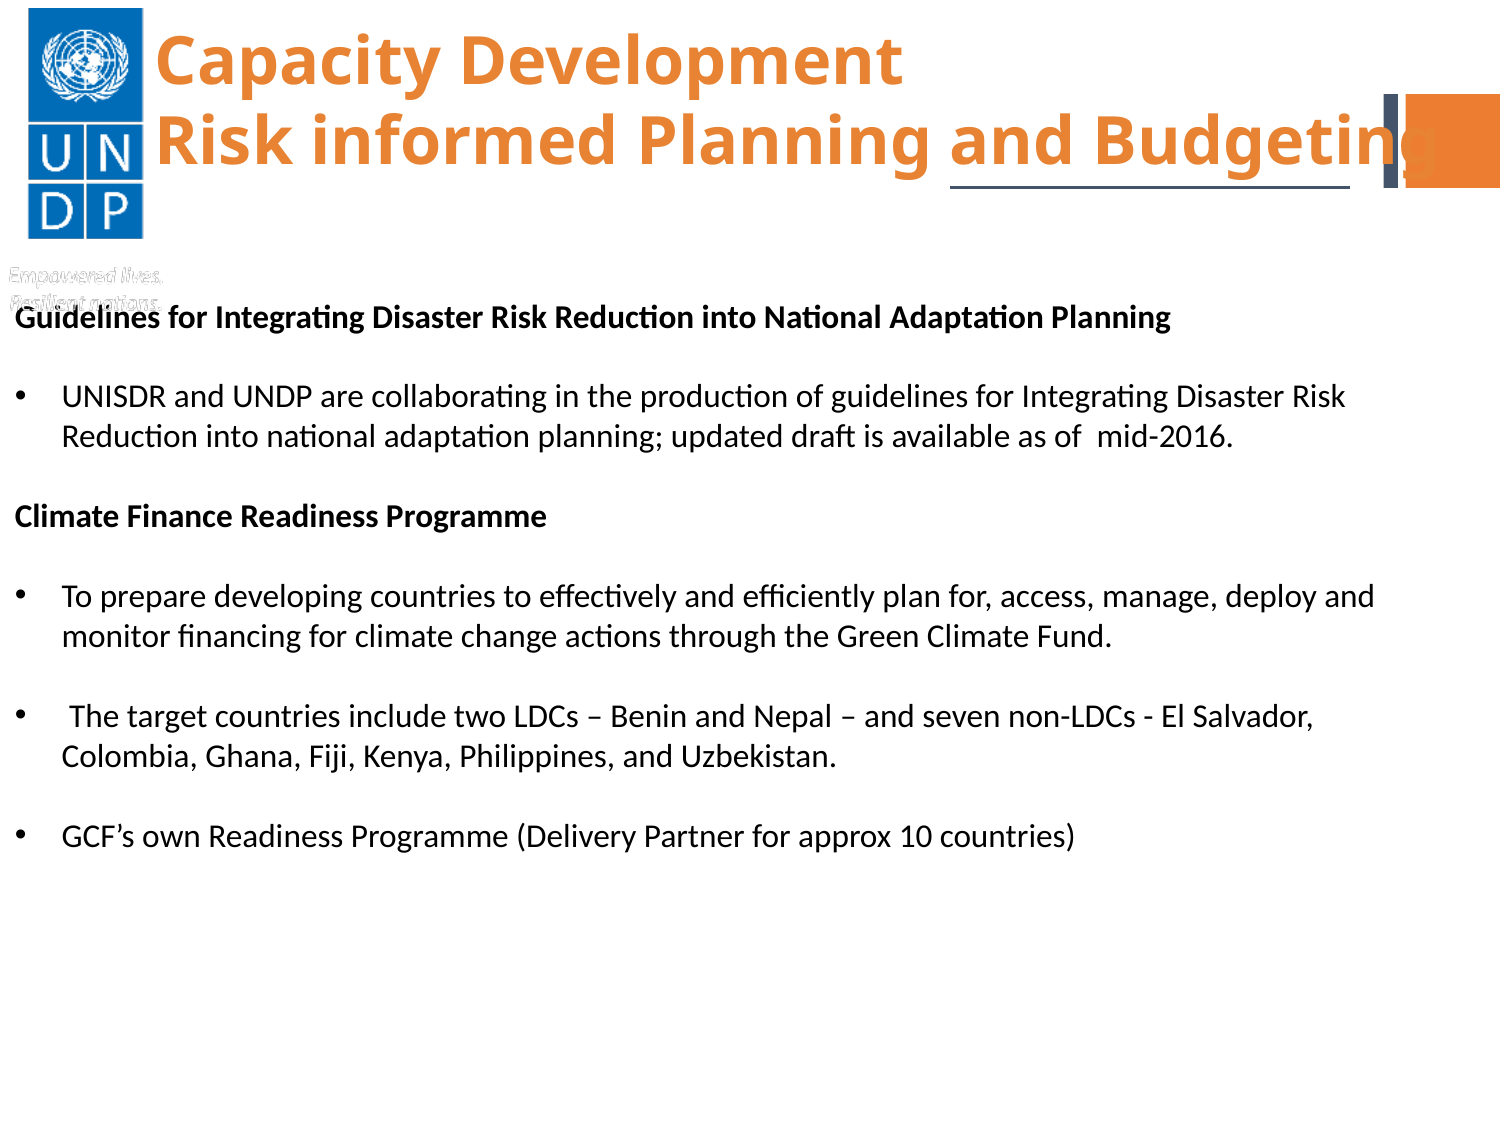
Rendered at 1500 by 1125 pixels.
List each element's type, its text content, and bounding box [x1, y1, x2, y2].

text_box Guidelines for Integrating Disaster Risk Reduction into National Adaptation Planning UNISDR and UNDP are collaborating in the production of guidelines for Integrating Disaster Risk Reduction into national adaptation planning; updated draft is available as of mid-2016. Climate Finance Readiness Programme To prepare developing countries to effectively and efficiently plan for, access, manage, deploy and monitor financing for climate change actions through the Green Climate Fund. The target countries include two LDCs – Benin and Nepal – and seven non-LDCs - El Salvador, Colombia, Ghana, Fiji, Kenya, Philippines, and Uzbekistan. GCF’s own Readiness Programme (Delivery Partner for approx 10 countries) [0, 287, 1465, 1125]
picture [8, 8, 167, 317]
text_box Capacity Development Risk informed Planning and Budgeting [168, 10, 1457, 186]
